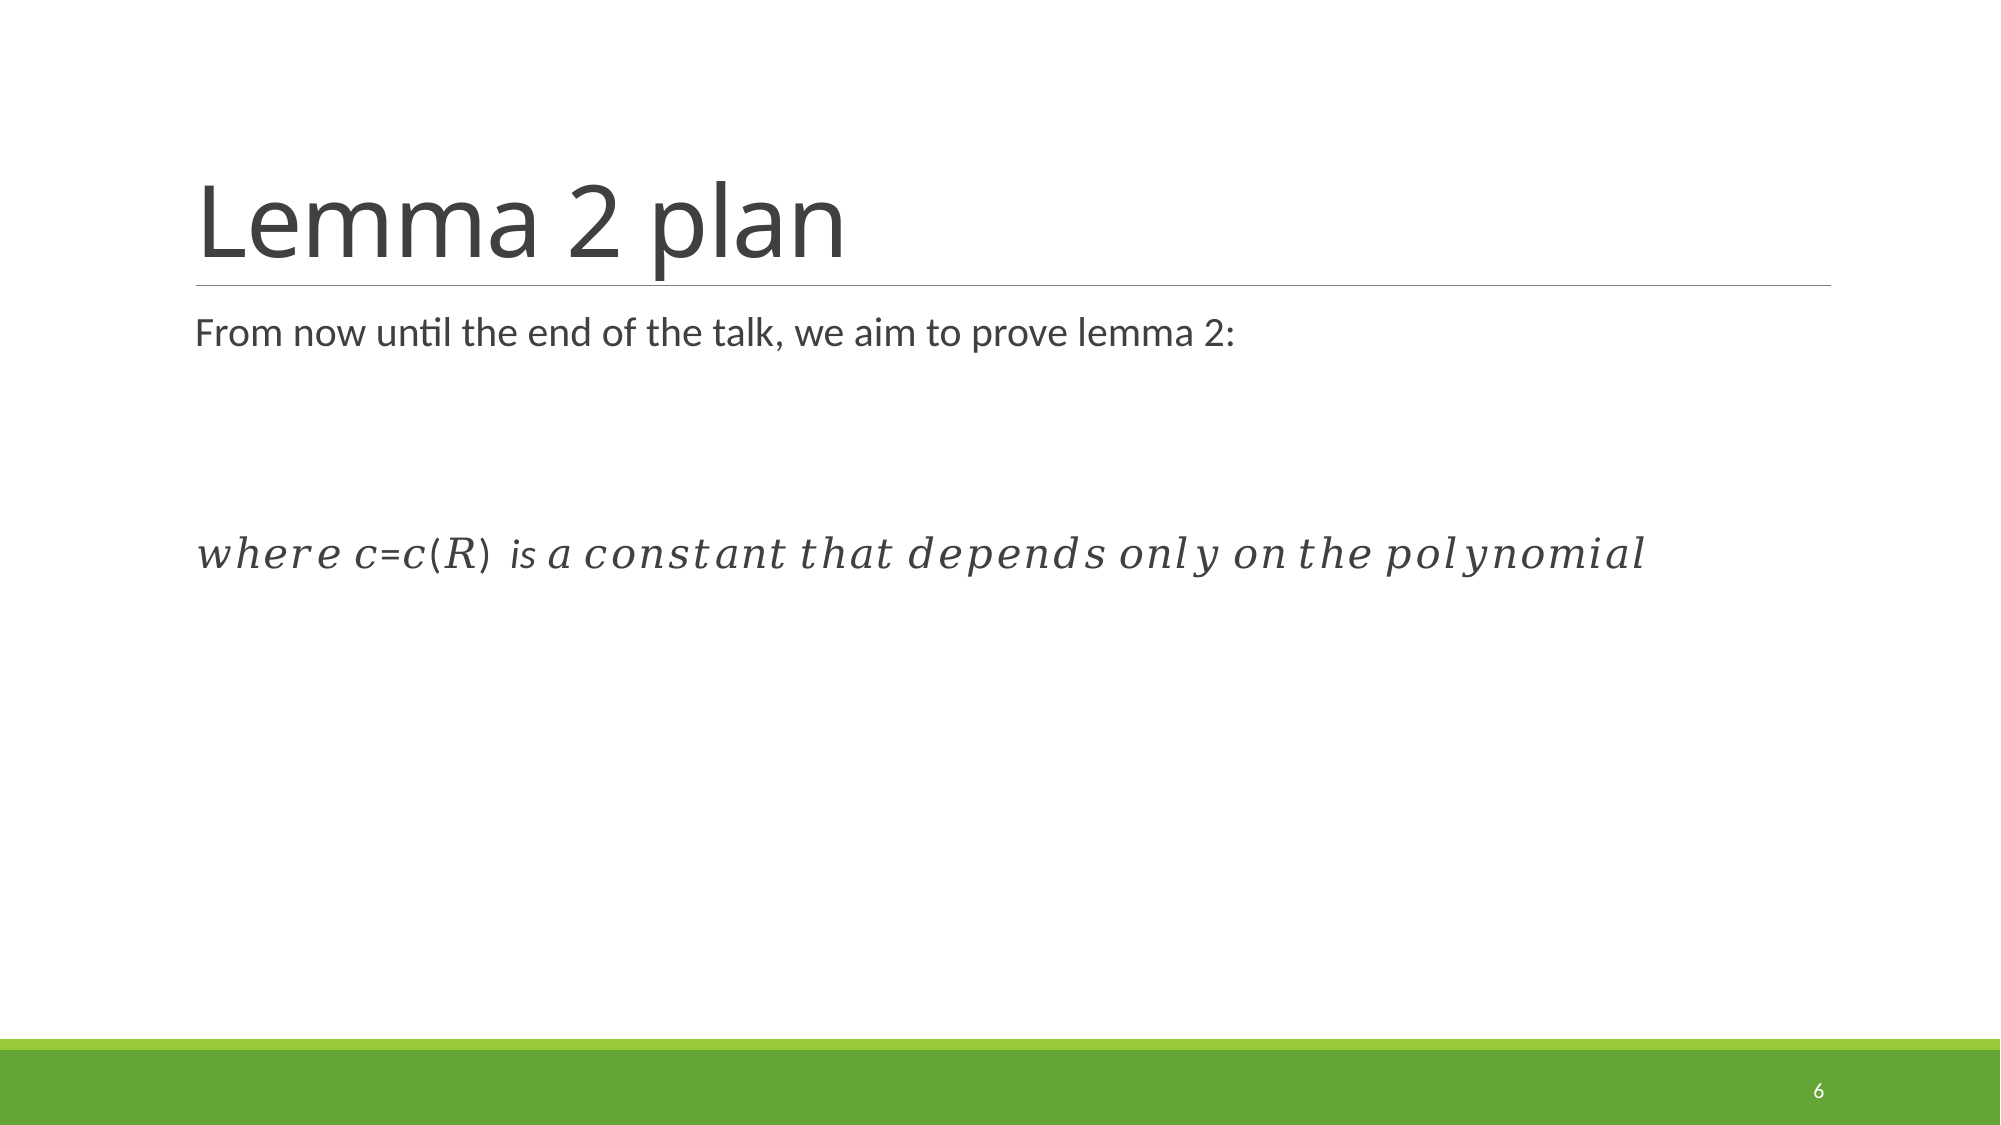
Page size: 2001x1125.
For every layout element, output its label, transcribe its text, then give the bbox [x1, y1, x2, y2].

slide_number 6 [1624, 1059, 1840, 1120]
title Lemma 2 plan [180, 47, 1830, 285]
